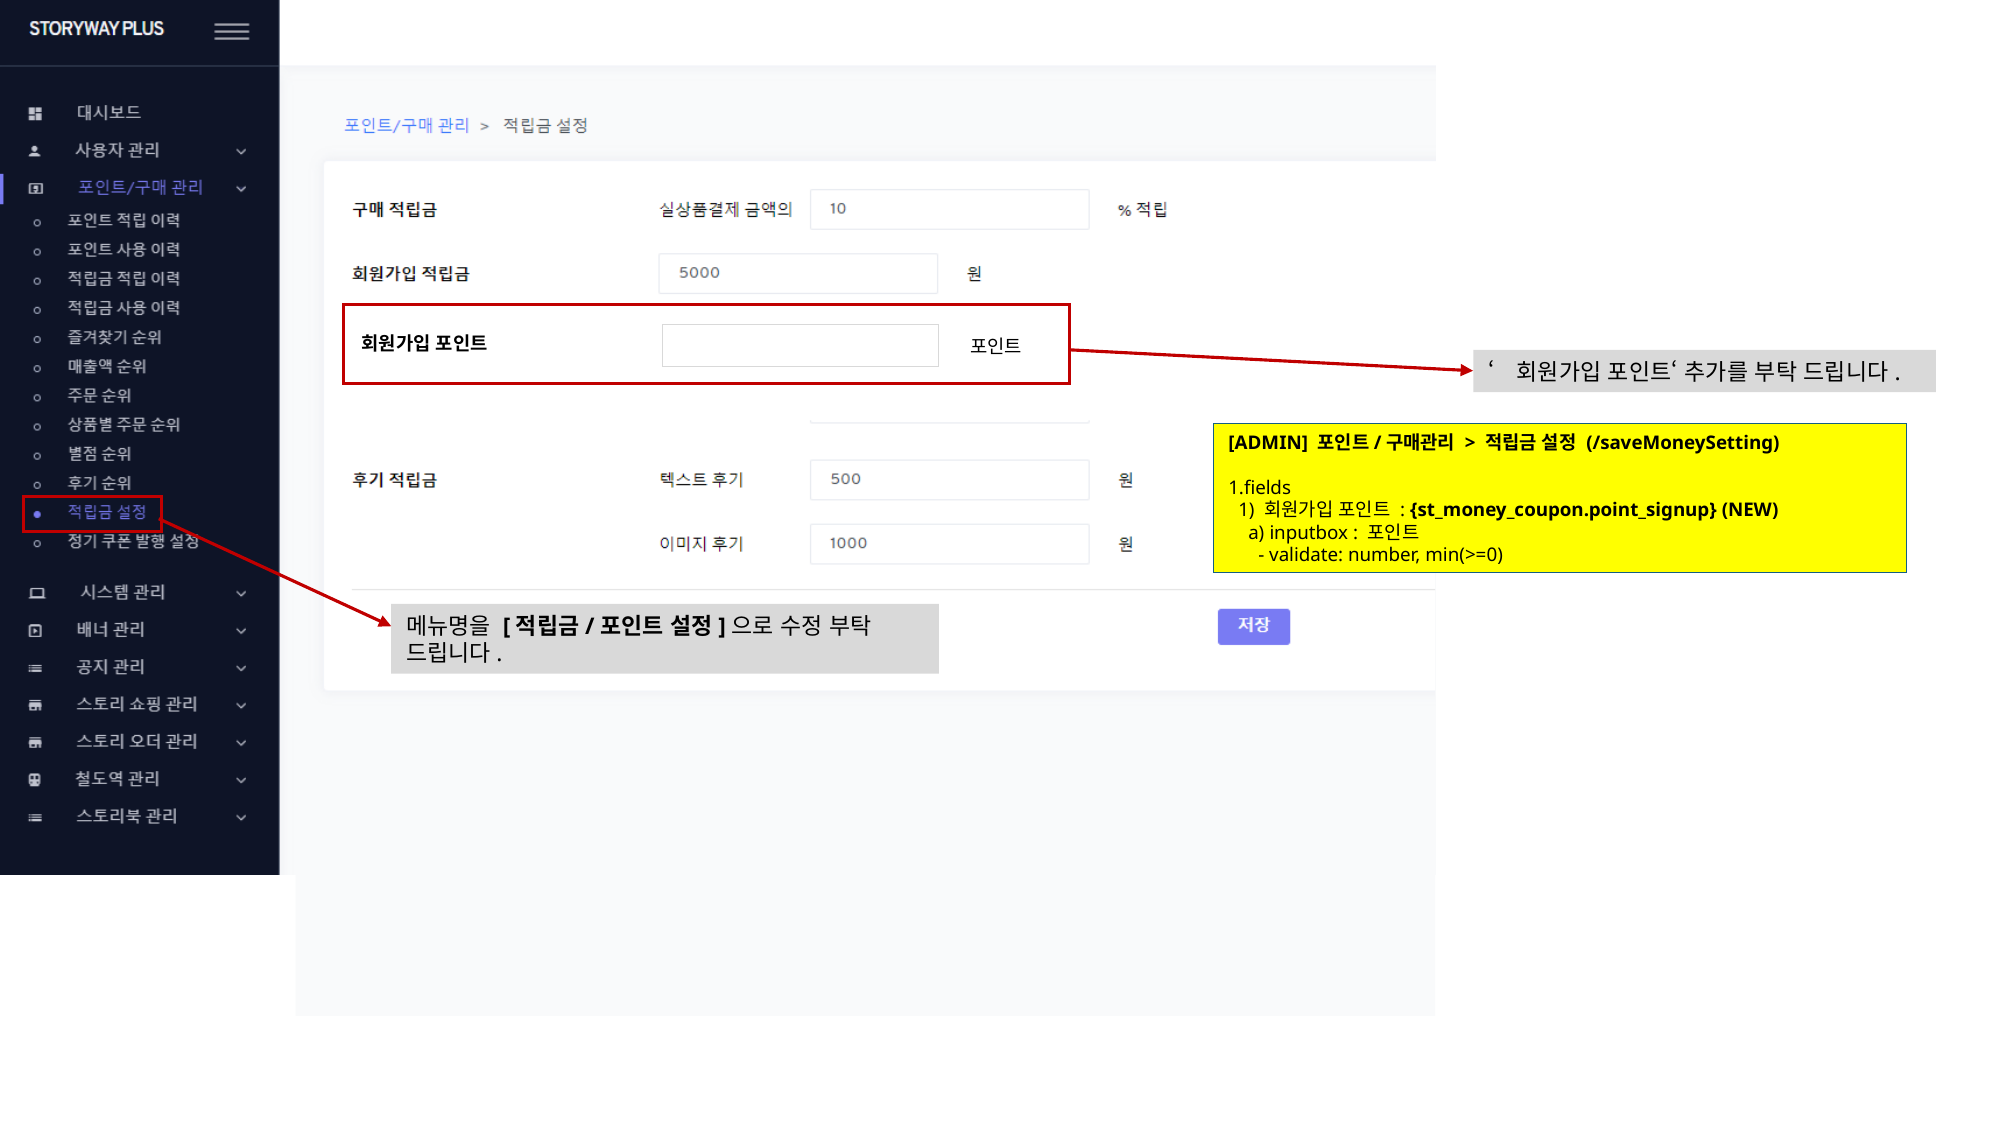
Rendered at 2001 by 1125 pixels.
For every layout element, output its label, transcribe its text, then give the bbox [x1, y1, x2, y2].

text_box ‘회원가입 포인트‘ 추가를 부탁 드립니다. [1473, 349, 1936, 393]
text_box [158, 518, 392, 627]
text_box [1069, 349, 1474, 372]
text_box [ADMIN] 포인트/구매관리 > 적립금 설정 (/saveMoneySetting) 1.fields 1) 회원가입 포인트 : {st_money_coupon.point_signup} (NEW) a) inputbox : 포인트 - validate: number, min(>=0) [1436, 423, 1907, 573]
picture [0, 0, 1436, 1016]
